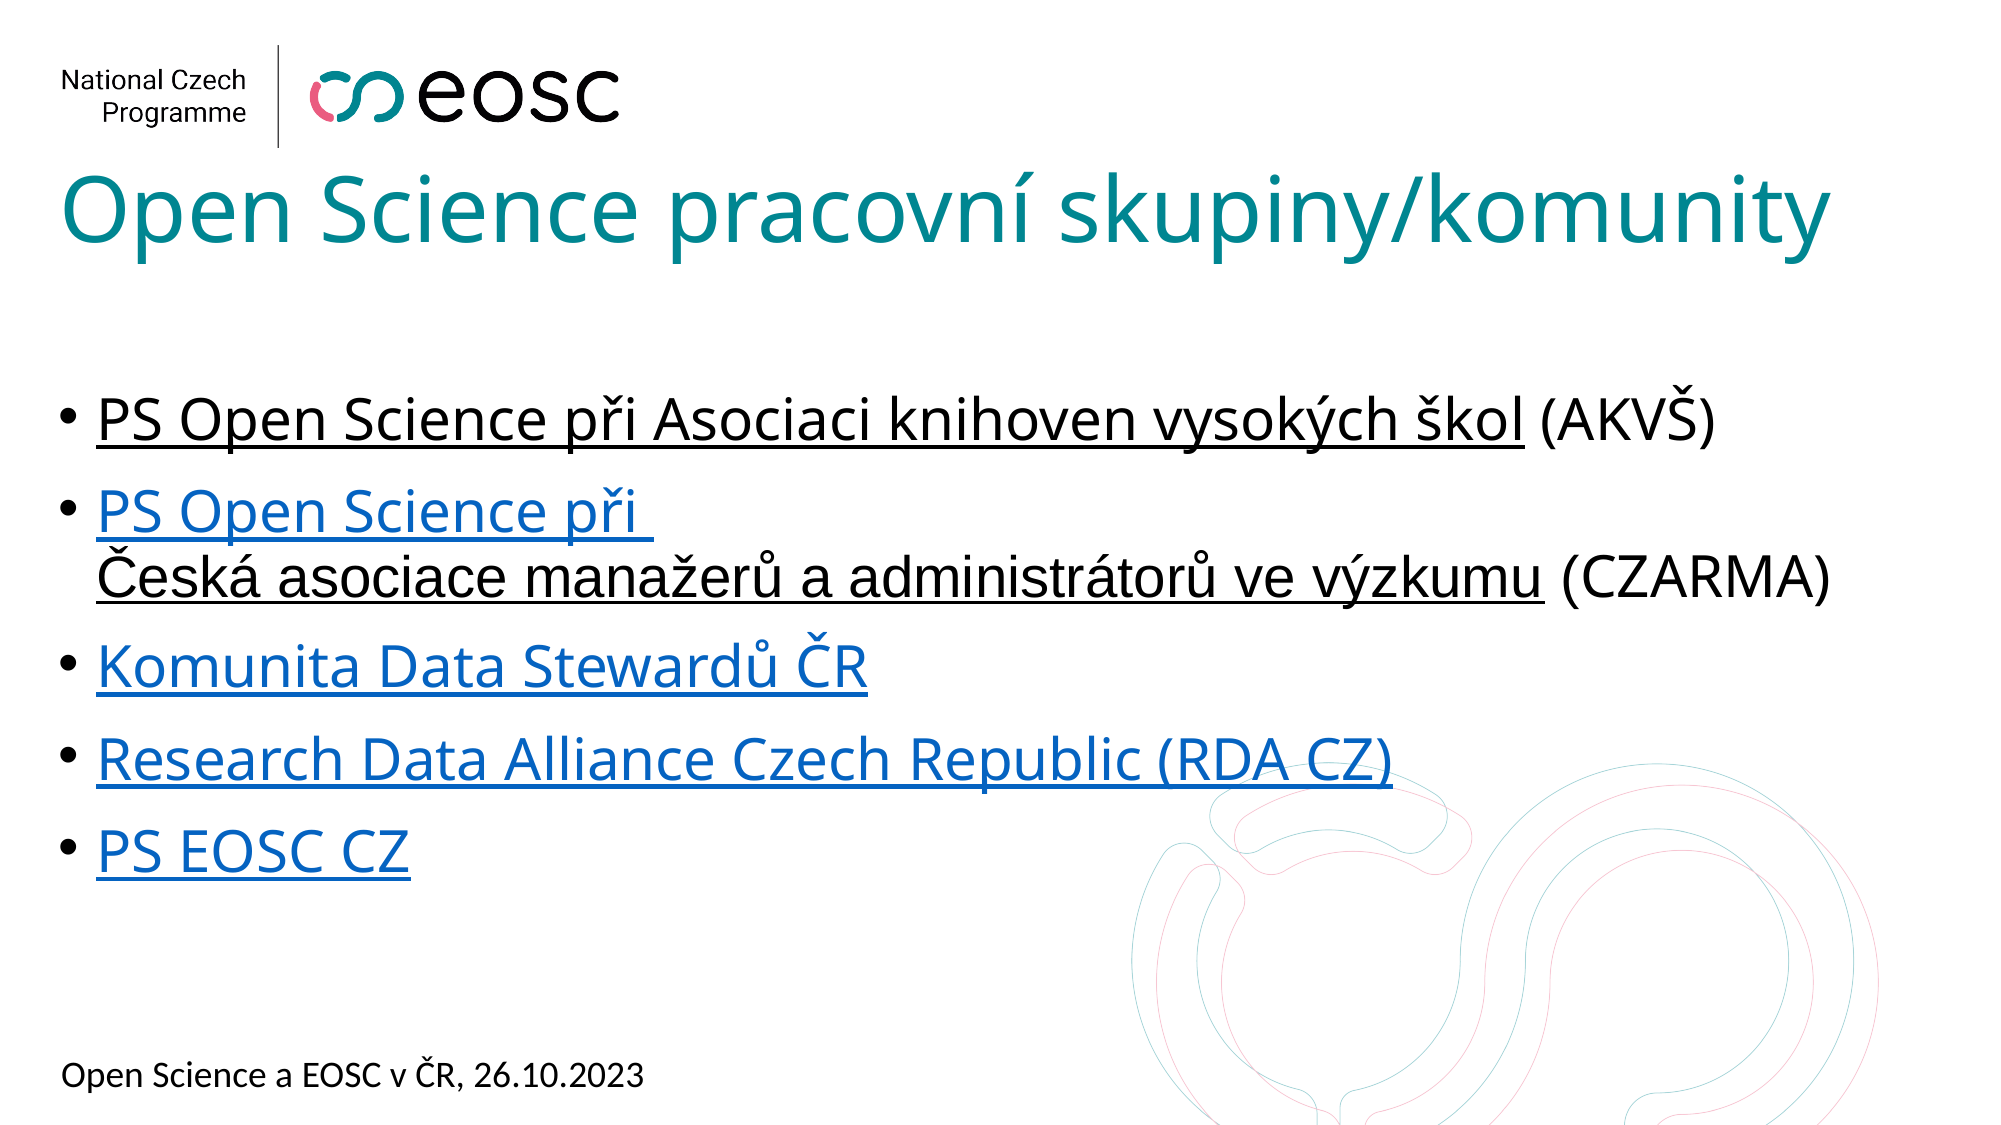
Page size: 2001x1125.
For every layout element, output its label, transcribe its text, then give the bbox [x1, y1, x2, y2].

title Open Science pracovní skupiny/komunity [44, 156, 1863, 364]
footer Open Science a EOSC v ČR, 26.10.2023 [46, 1042, 1338, 1103]
list PS Open Science při Asociaci knihoven vysokých škol (AKVŠ) PS Open Science při Česká asociace manažerů a administrátorů ve výzkumu (CZARMA) Komunita Data Stewardů ČR Research Data Alliance Czech Republic (RDA CZ) PS EOSC CZ [43, 376, 1863, 1014]
picture [23, 30, 658, 161]
